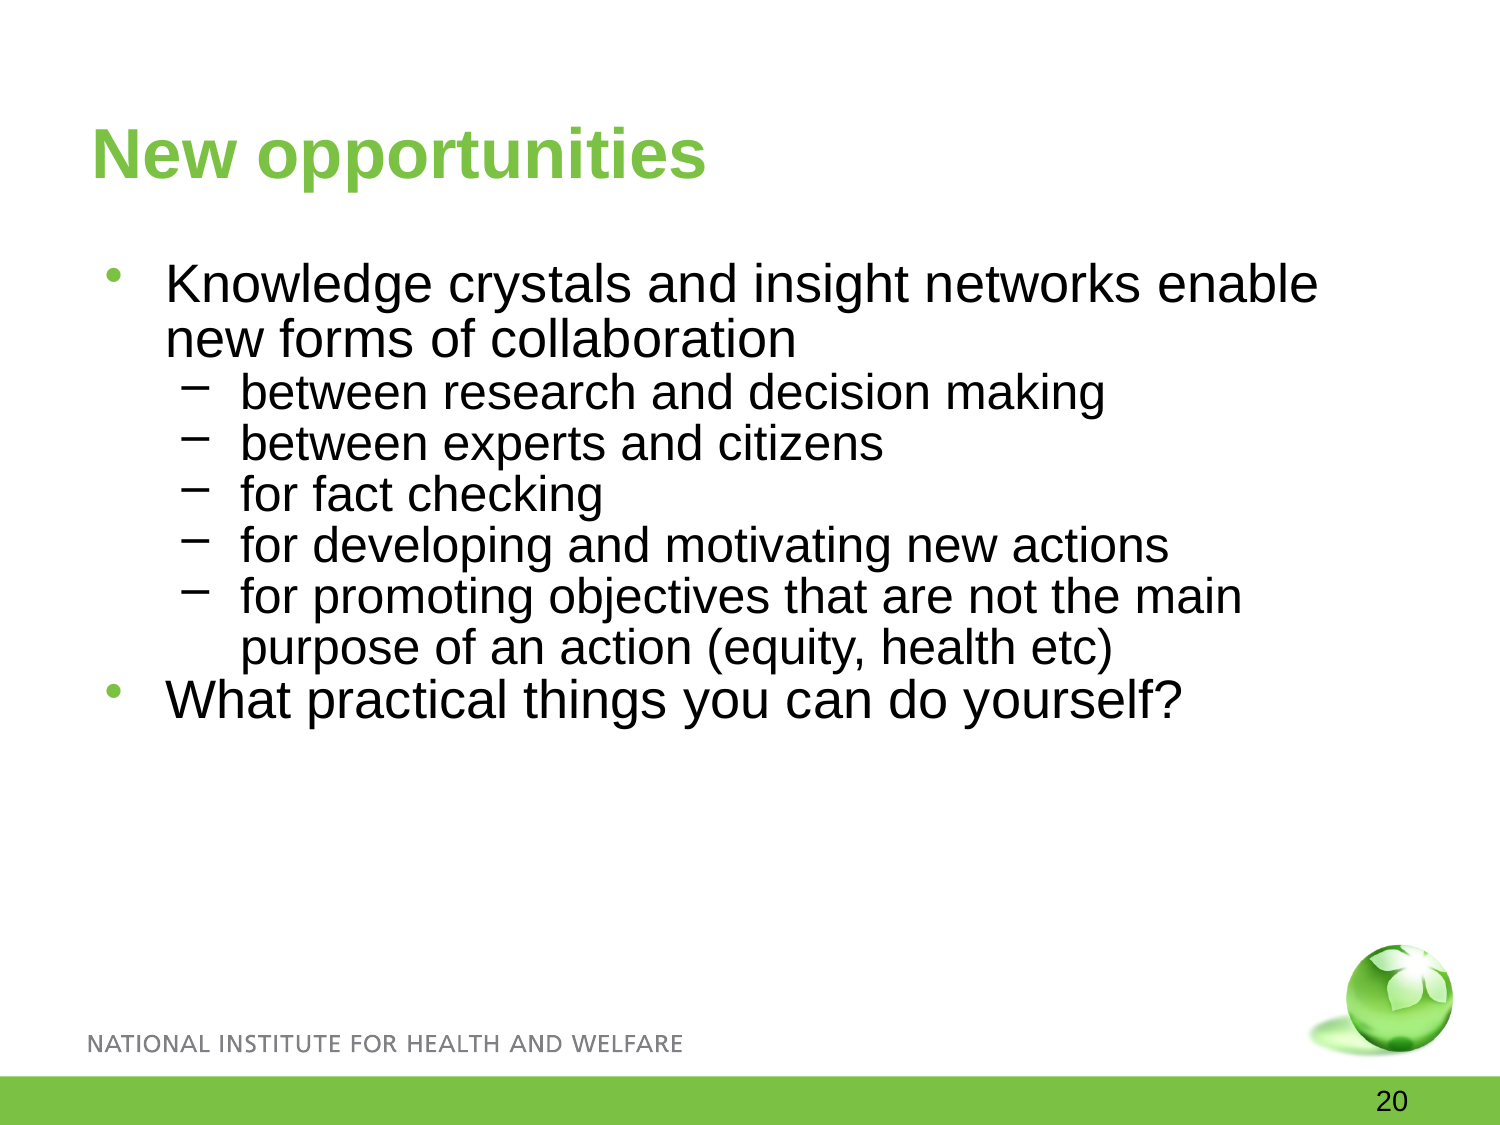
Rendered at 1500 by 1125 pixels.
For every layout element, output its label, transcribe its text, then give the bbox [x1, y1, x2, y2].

picture [1294, 928, 1471, 1071]
slide_number 20 [1246, 1082, 1424, 1118]
list Knowledge crystals and insight networks enable new forms of collaboration between research and decision making between experts and citizens for fact checking for developing and motivating new actions for promoting objectives that are not the main purpose of an action (equity, health etc) What practical things you can do yourself? [75, 243, 1424, 965]
title New opportunities [76, 42, 1424, 208]
